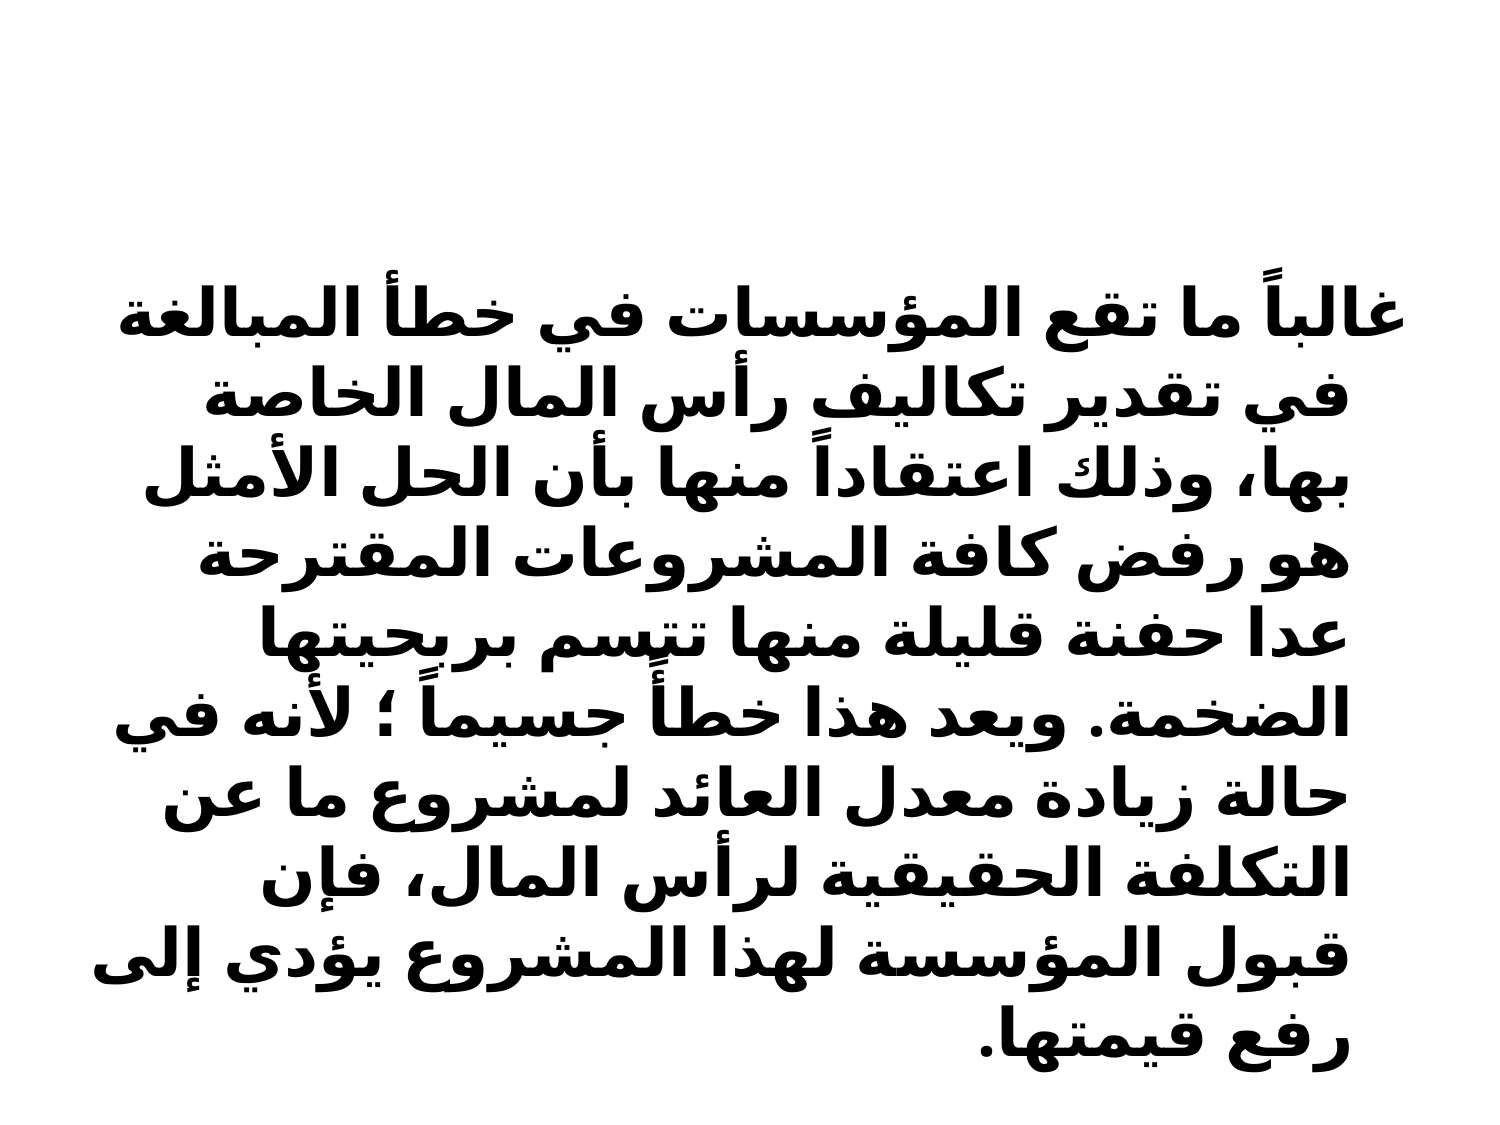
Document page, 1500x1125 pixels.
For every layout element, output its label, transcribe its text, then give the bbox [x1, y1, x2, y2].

list غالباً ما تقع المؤسسات في خطأ المبالغة في تقدير تكاليف رأس المال الخاصة بها، وذلك اعتقاداً منها بأن الحل الأمثل هو رفض كافة المشروعات المقترحة عدا حفنة قليلة منها تتسم بربحيتها الضخمة. ويعد هذا خطأً جسيماً ؛ لأنه في حالة زيادة معدل العائد لمشروع ما عن التكلفة الحقيقية لرأس المال، فإن قبول المؤسسة لهذا المشروع يؤدي إلى رفع قيمتها. [75, 262, 1425, 1005]
